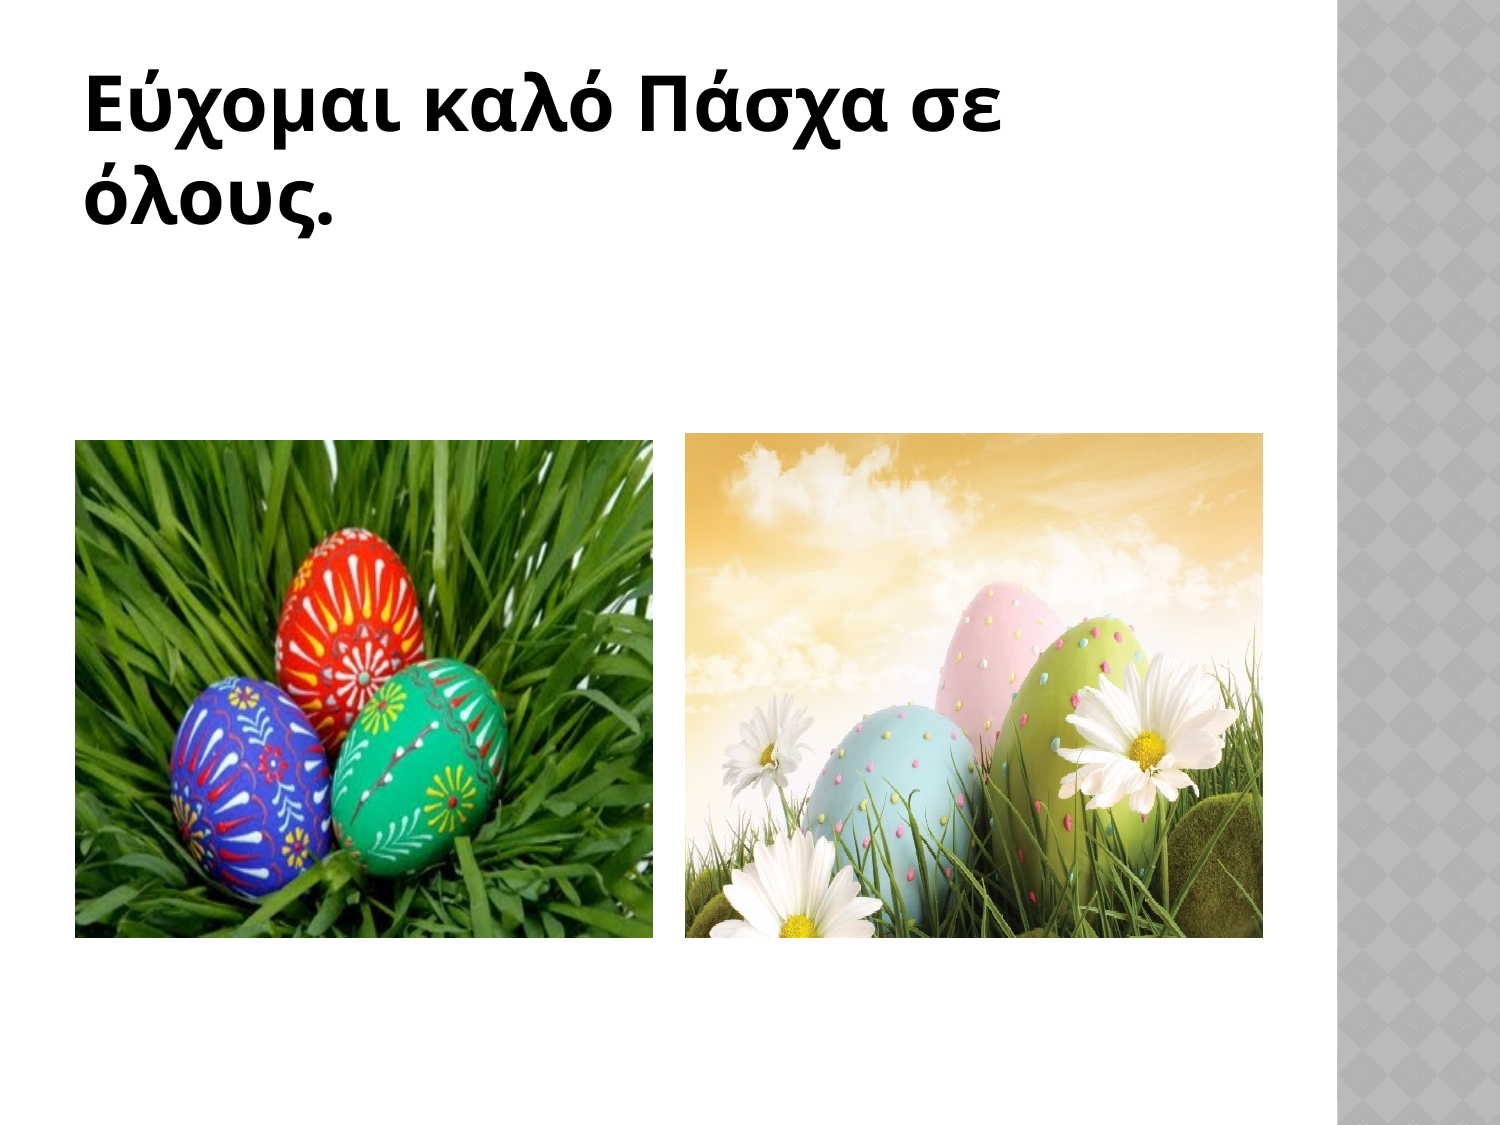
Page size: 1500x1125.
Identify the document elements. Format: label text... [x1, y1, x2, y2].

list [74, 440, 654, 938]
title Εύχομαι καλό Πάσχα σε όλους. [75, 52, 1263, 240]
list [684, 433, 1264, 938]
